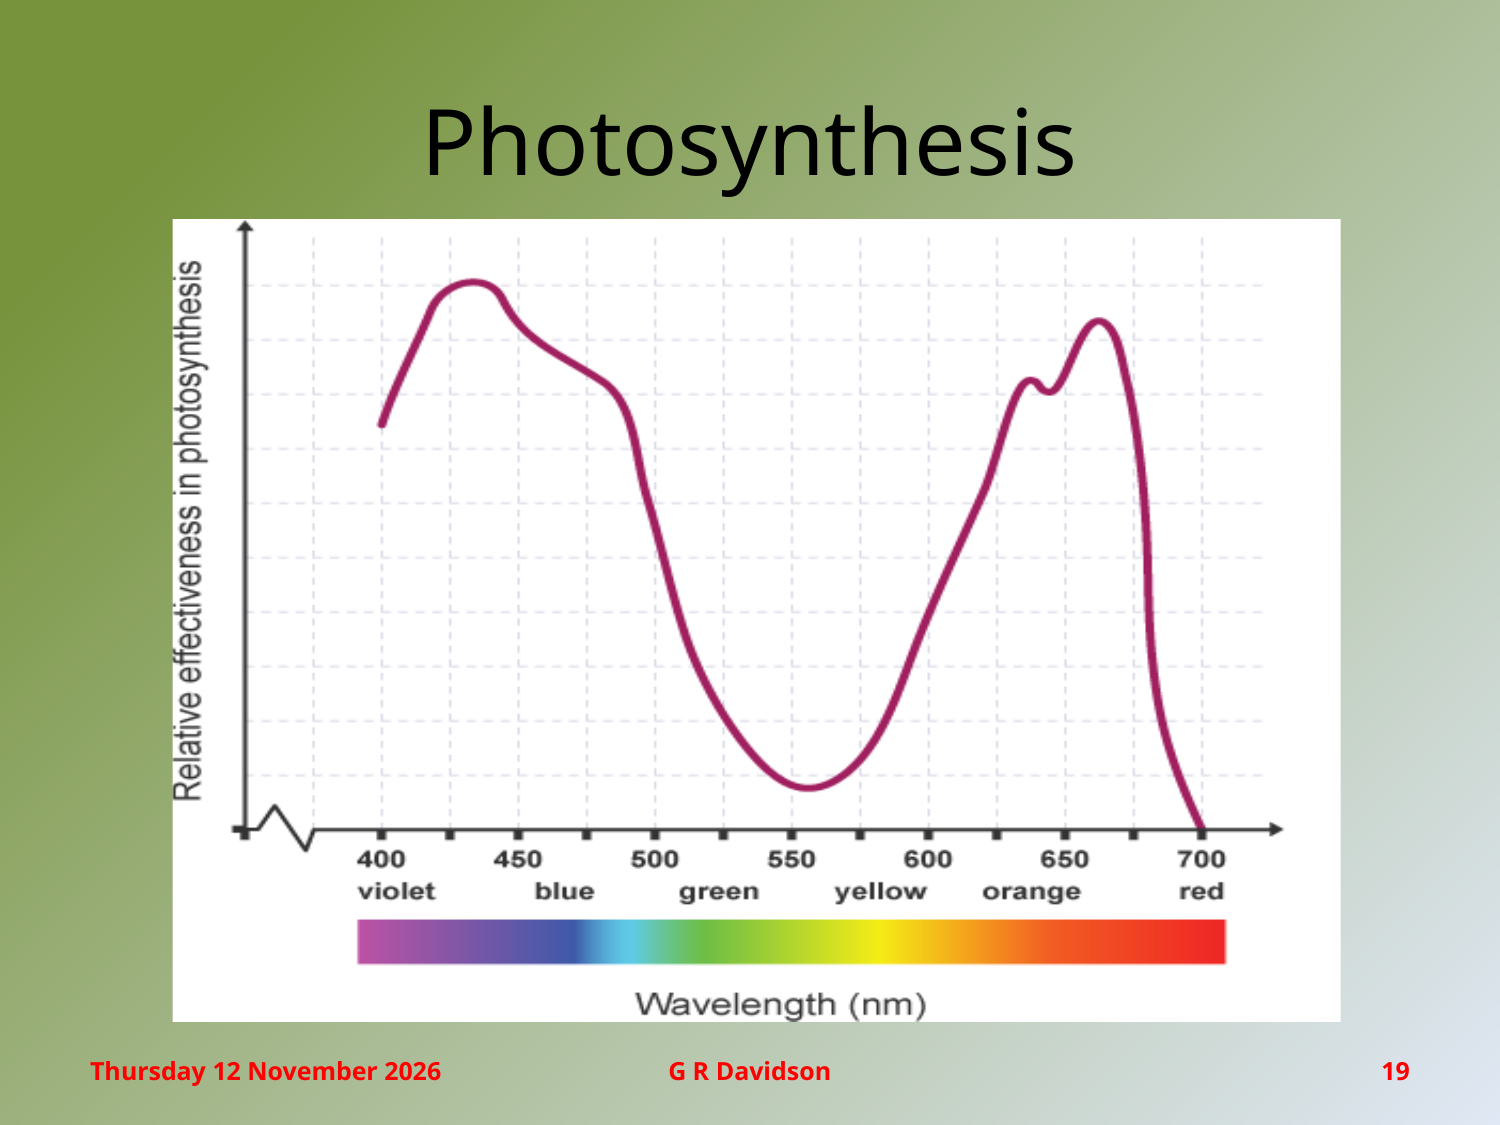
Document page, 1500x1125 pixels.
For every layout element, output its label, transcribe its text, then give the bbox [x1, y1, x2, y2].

picture [172, 219, 1341, 1023]
footer G R Davidson [512, 1042, 988, 1103]
title Photosynthesis [75, 45, 1425, 233]
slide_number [75, 1042, 512, 1103]
slide_number 19 [1074, 1042, 1425, 1103]
